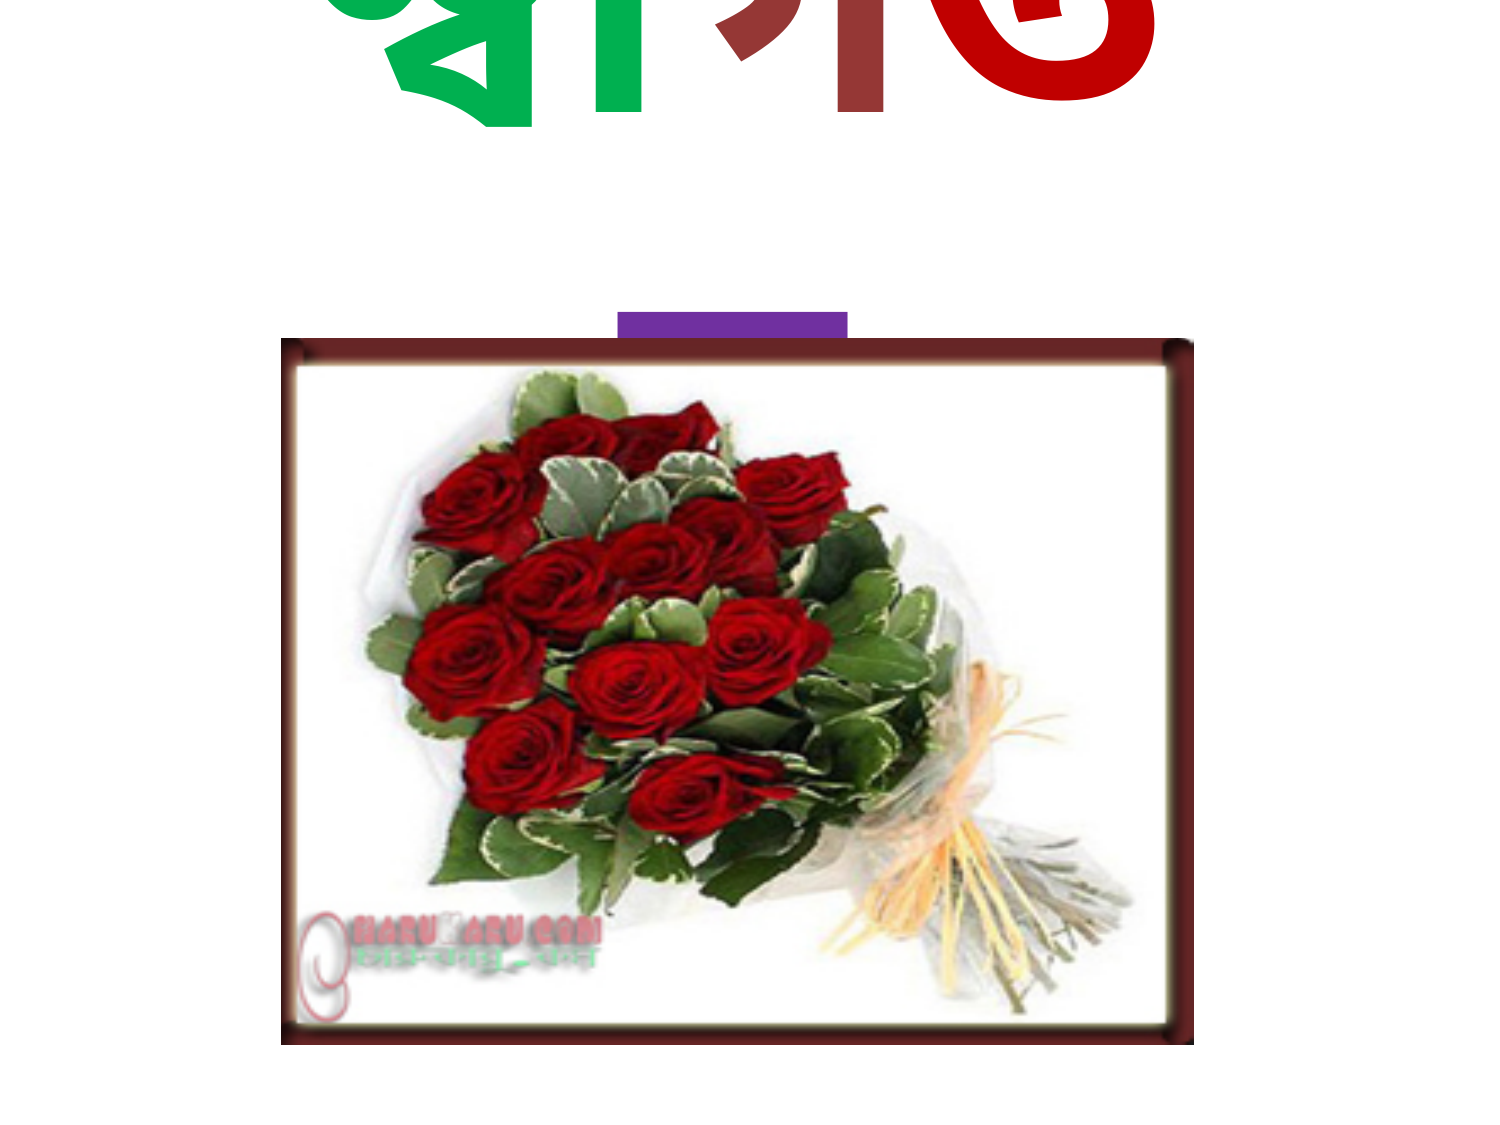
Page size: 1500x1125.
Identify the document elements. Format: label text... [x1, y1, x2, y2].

text_box [25, 0, 495, 244]
picture [280, 338, 1194, 1046]
text_box স্বাগতম [873, 60, 1252, 302]
text_box [25, 0, 873, 405]
